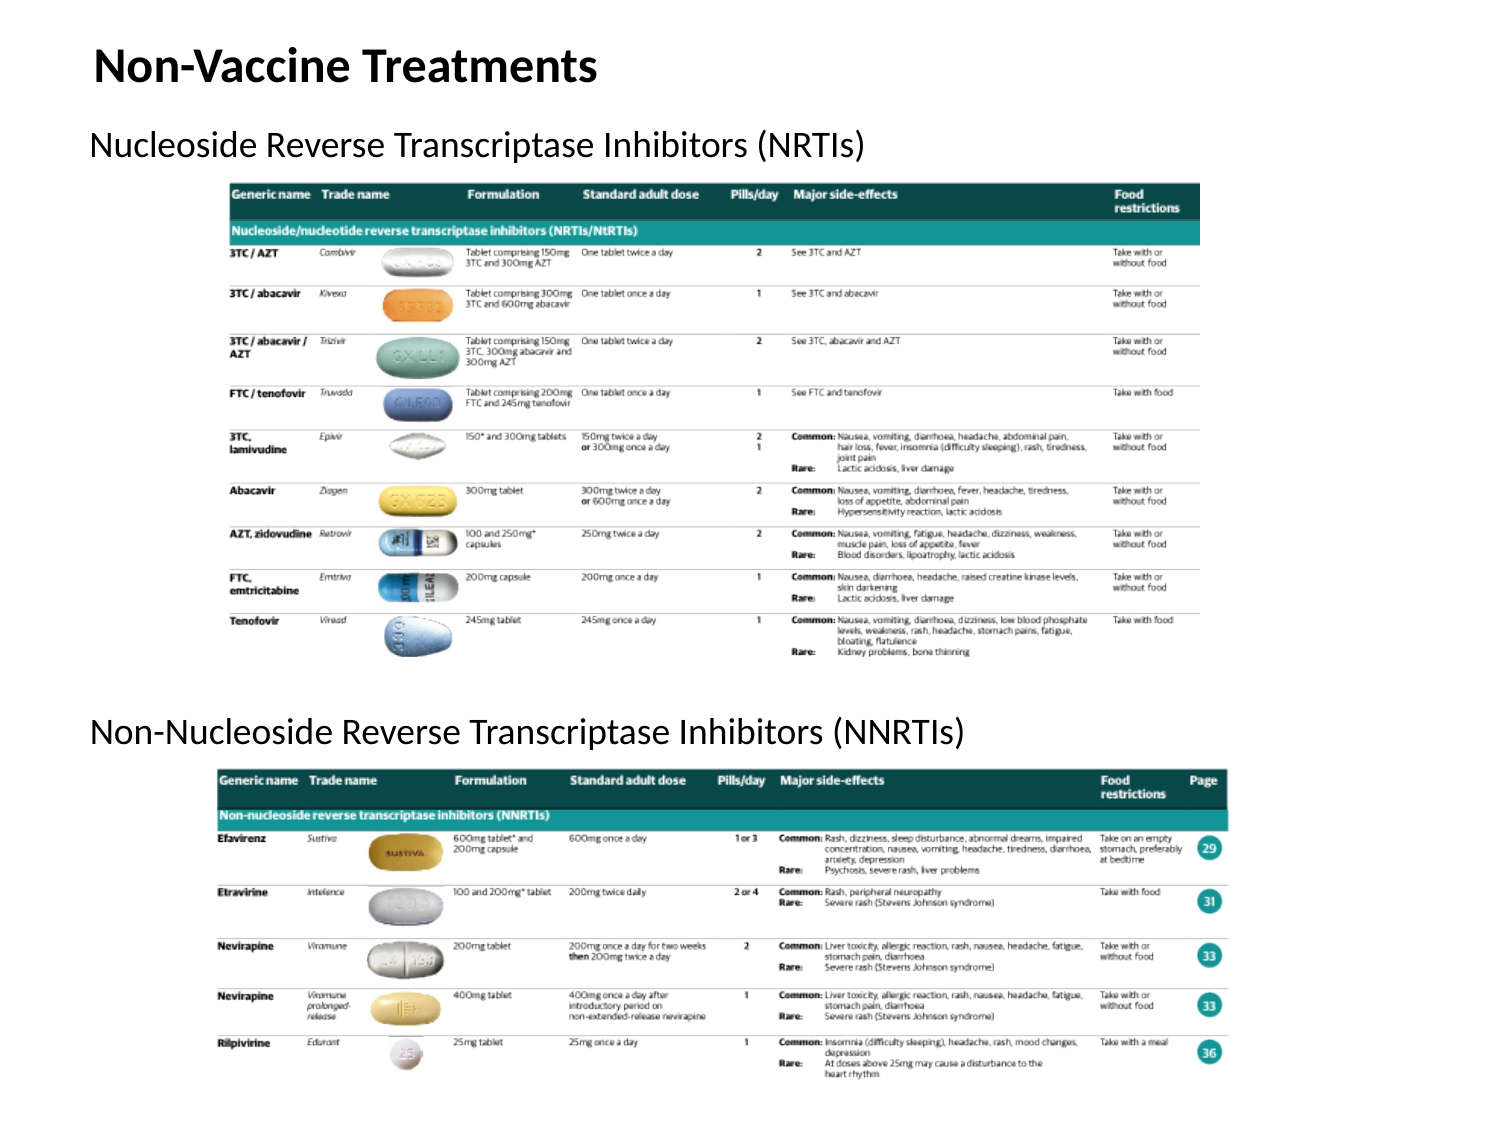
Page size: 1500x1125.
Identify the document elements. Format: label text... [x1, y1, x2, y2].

text_box Non-Vaccine Treatments [78, 24, 613, 100]
text_box Nucleoside Reverse Transcriptase Inhibitors (NRTIs) [74, 112, 890, 173]
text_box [199, 735, 1263, 1086]
text_box Non-Nucleoside Reverse Transcriptase Inhibitors (NNRTIs) [75, 699, 990, 760]
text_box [212, 149, 1201, 658]
